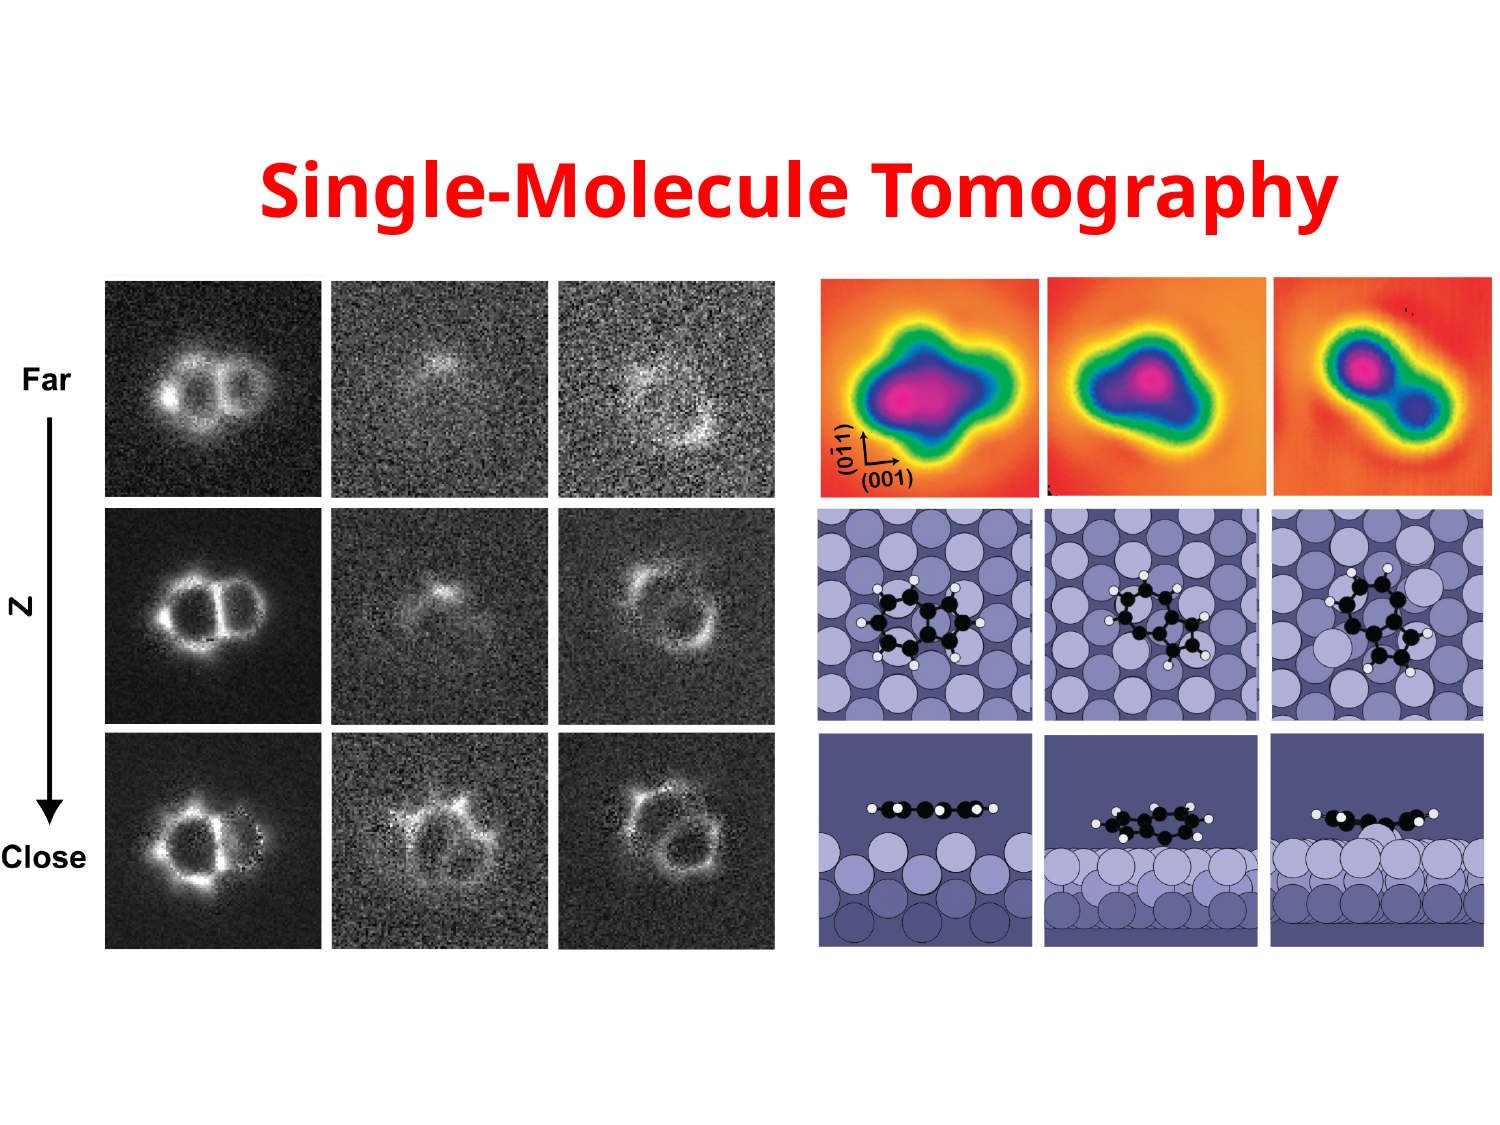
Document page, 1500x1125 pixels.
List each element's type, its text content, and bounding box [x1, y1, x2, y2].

picture [812, 508, 1488, 948]
title Single-Molecule Tomography [137, 125, 1463, 250]
picture [0, 274, 776, 953]
picture [819, 274, 1492, 498]
